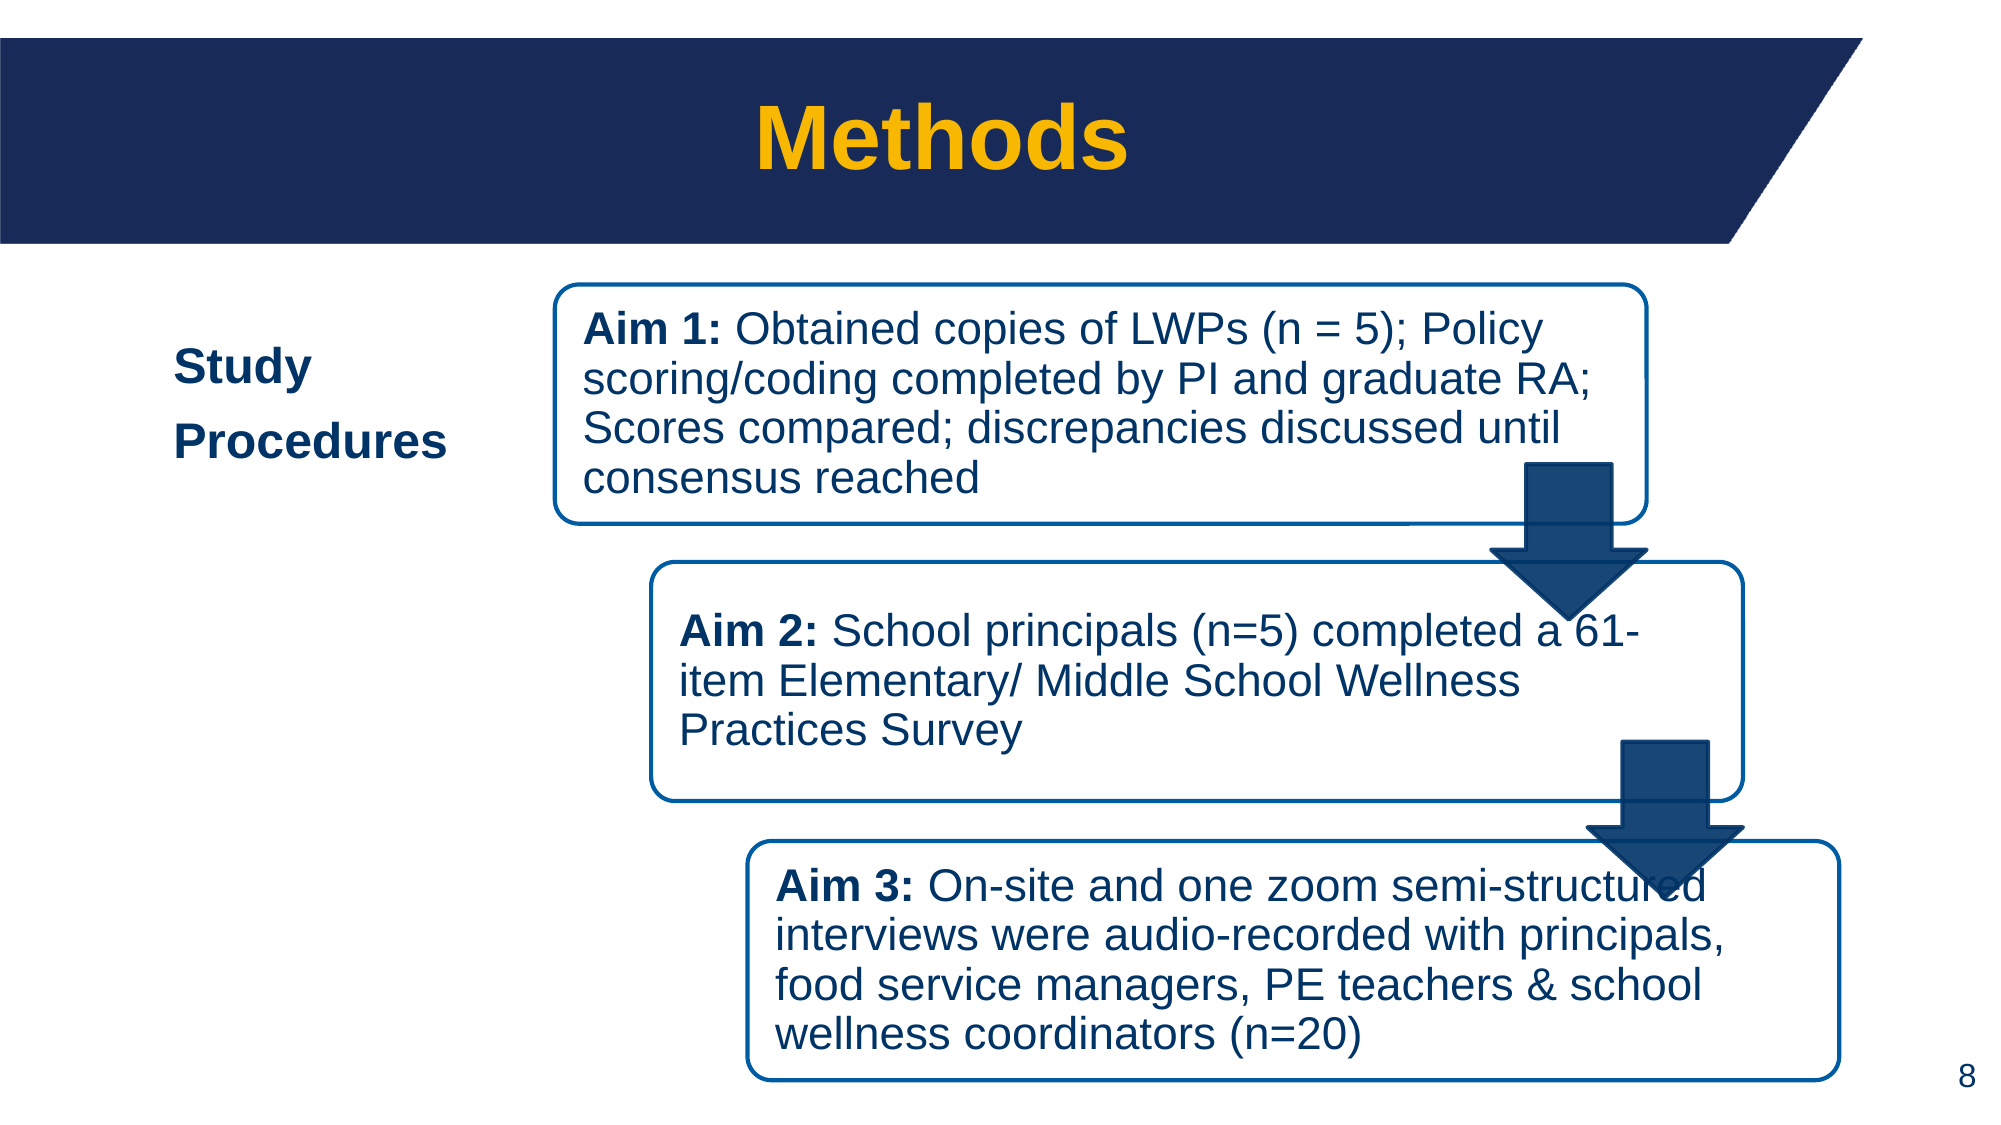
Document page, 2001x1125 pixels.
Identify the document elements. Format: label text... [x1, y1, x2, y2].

slide_number 8 [1871, 1038, 1992, 1125]
list Study Procedures [0, 0, 2000, 1125]
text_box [554, 282, 1840, 1081]
title Methods [137, 59, 1724, 221]
